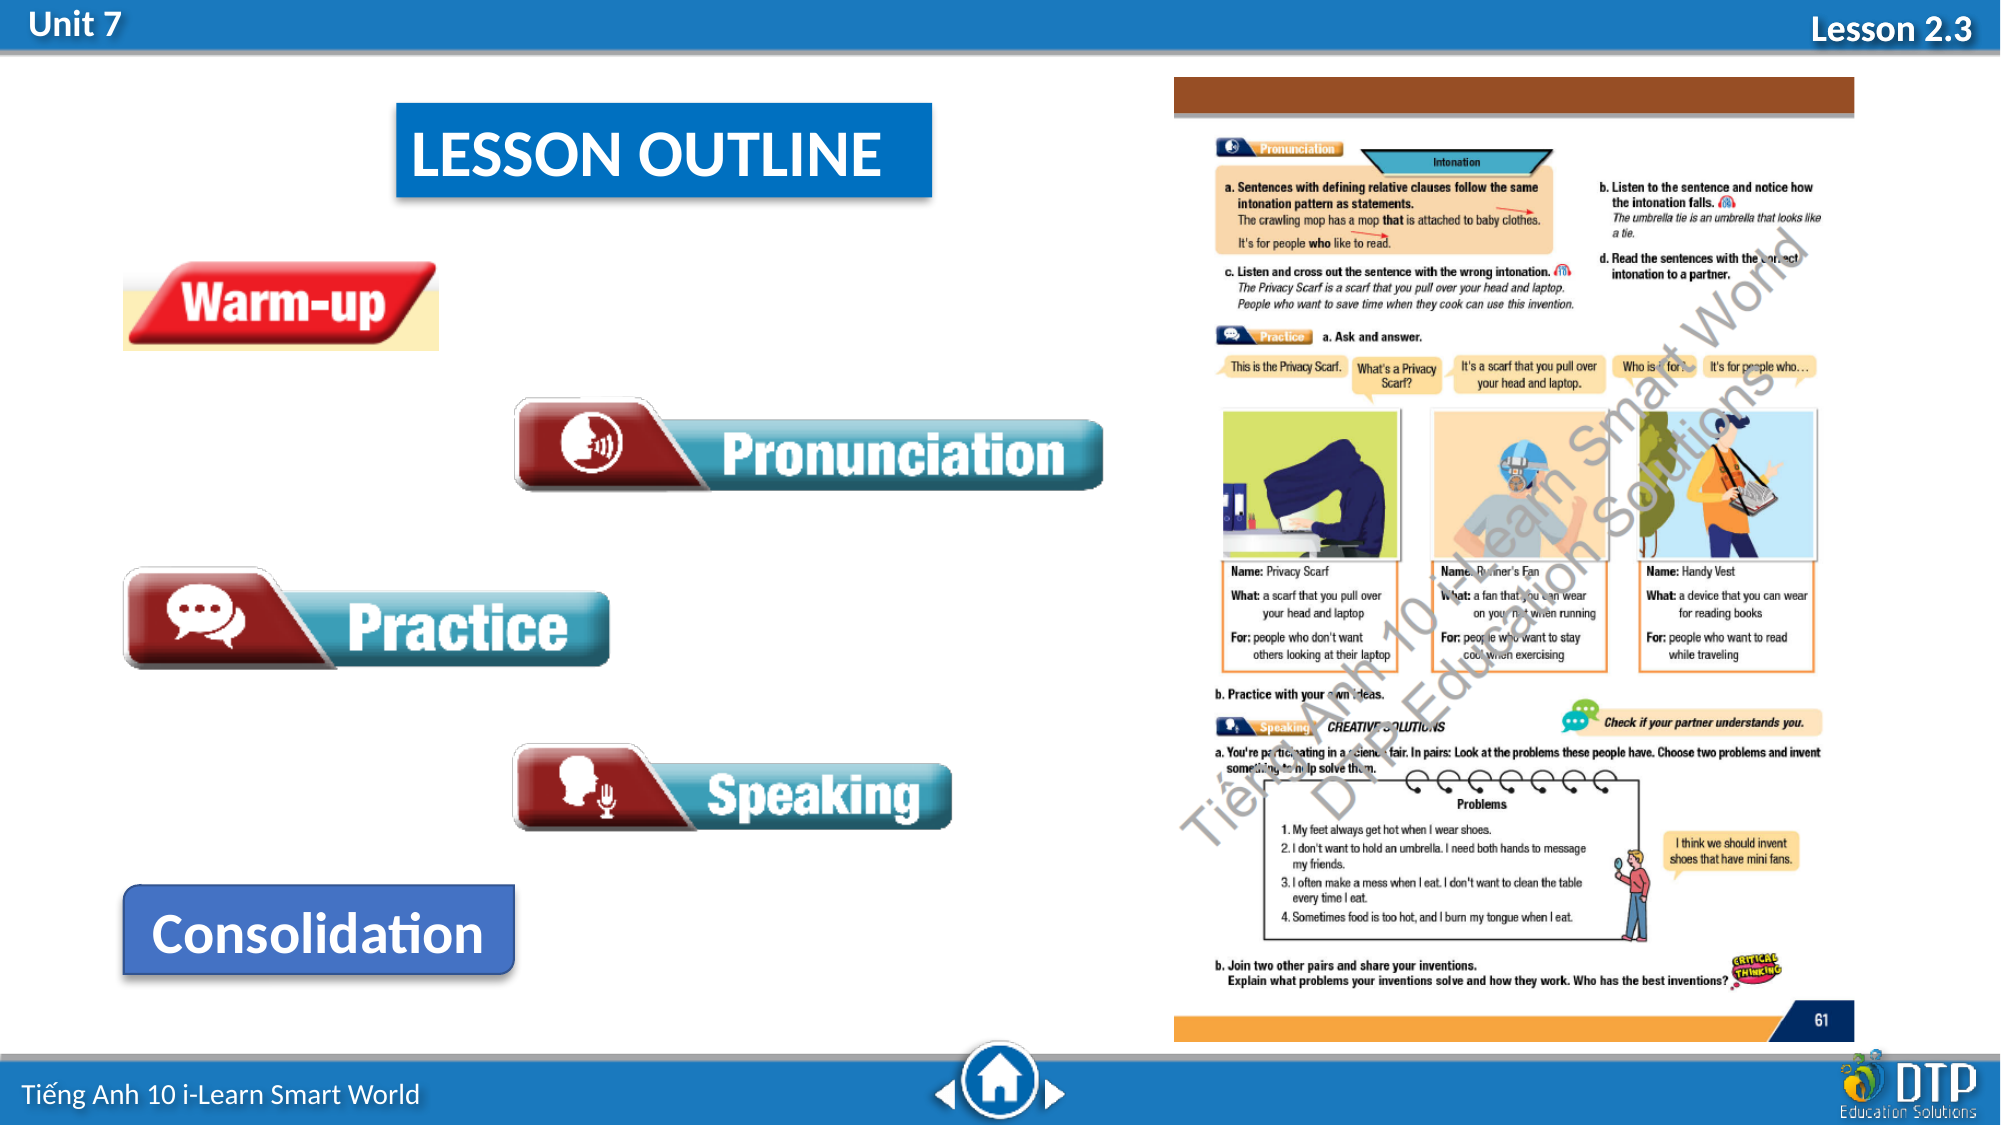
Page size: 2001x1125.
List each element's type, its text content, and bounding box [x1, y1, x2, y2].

text_box Consolidation [122, 883, 515, 975]
text_box LESSON OUTLINE [396, 102, 933, 198]
text_box Lesson 2.3 [1796, 0, 2000, 57]
picture [0, 0, 2001, 1125]
